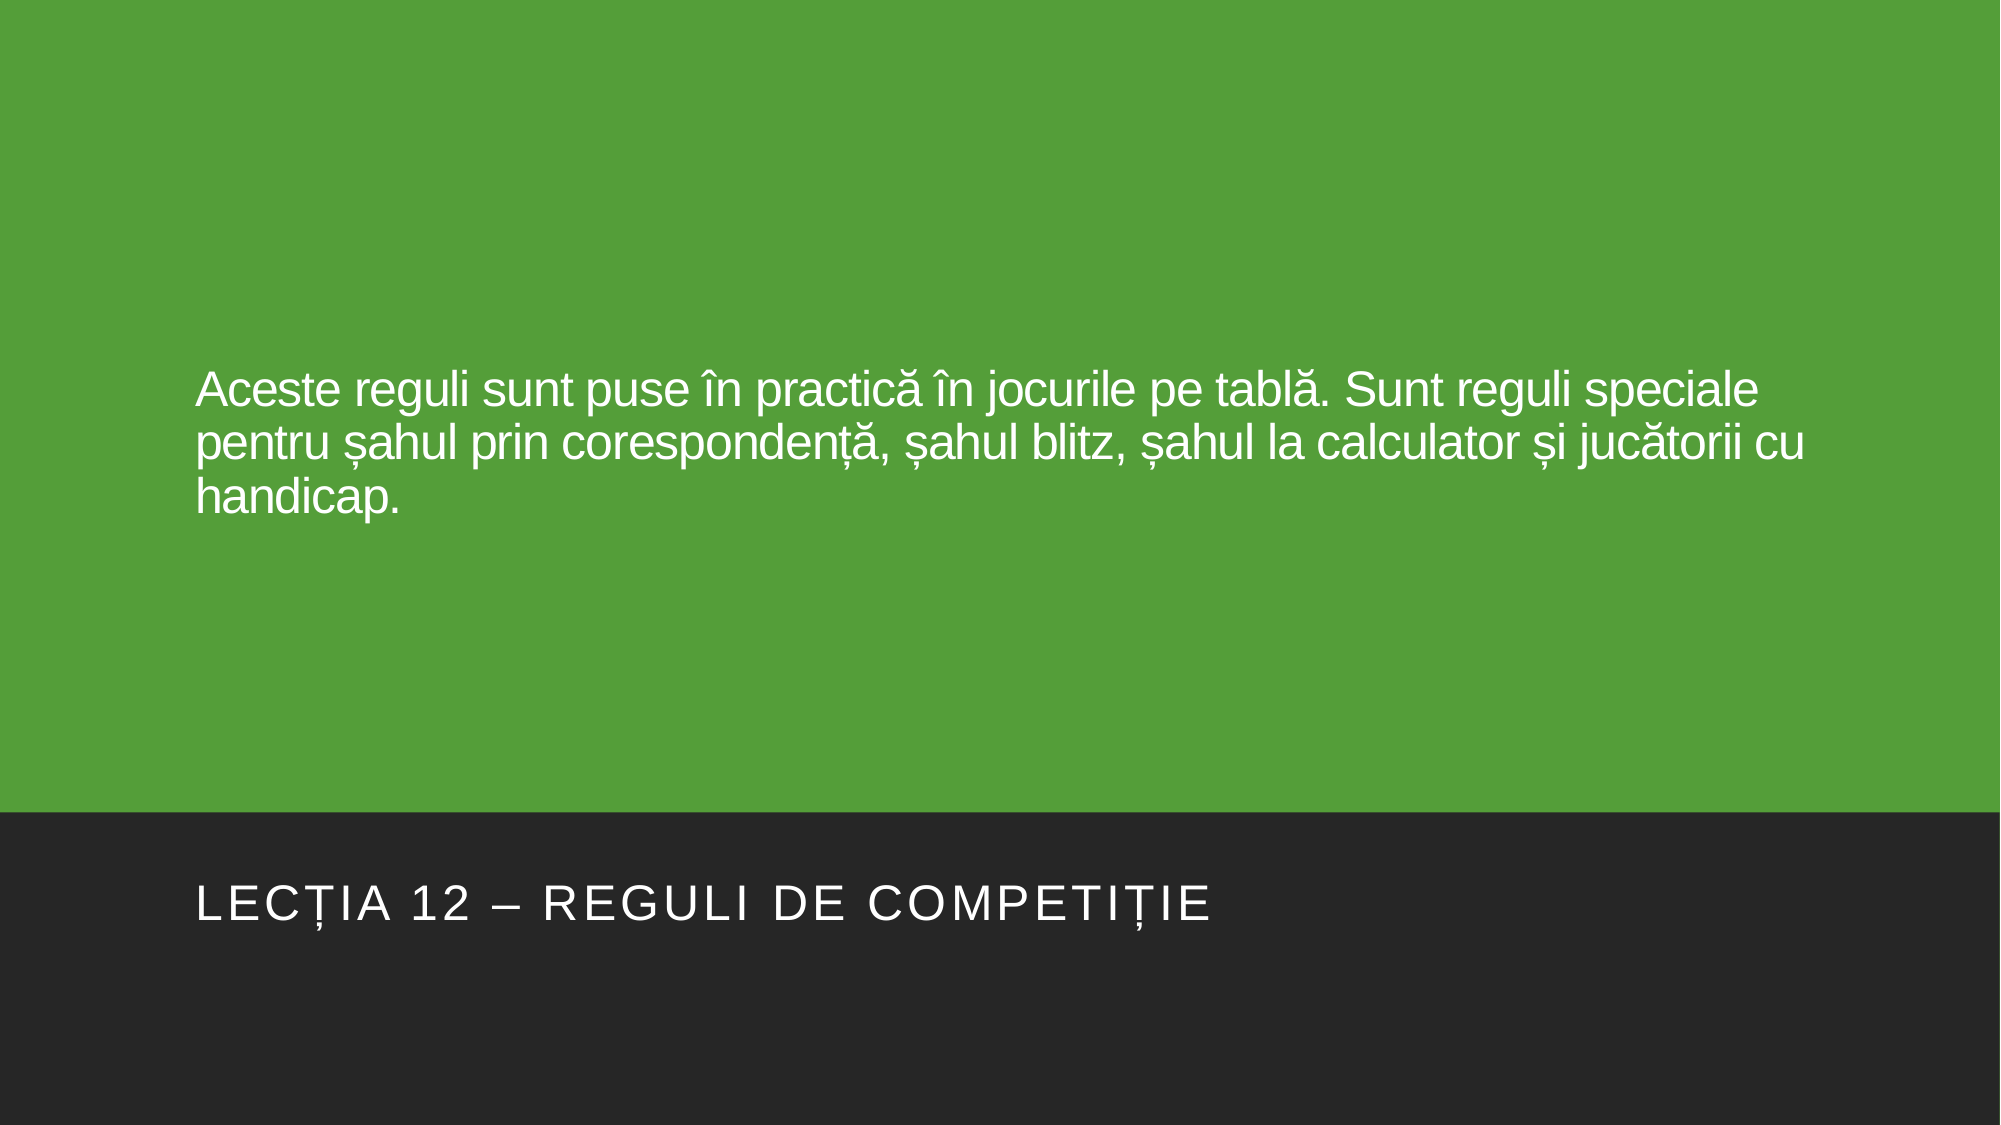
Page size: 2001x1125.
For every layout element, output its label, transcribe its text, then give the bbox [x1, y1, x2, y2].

text_box [0, 0, 2000, 811]
text_box [0, 811, 2000, 1125]
subtitle Lecția 12 – reguli de competiție [180, 857, 1831, 1045]
title Aceste reguli sunt puse în practică în jocurile pe tablă. Sunt reguli speciale pentru șahul prin corespondență, șahul blitz, șahul la calculator și jucătorii cu handicap. [180, 124, 1830, 763]
